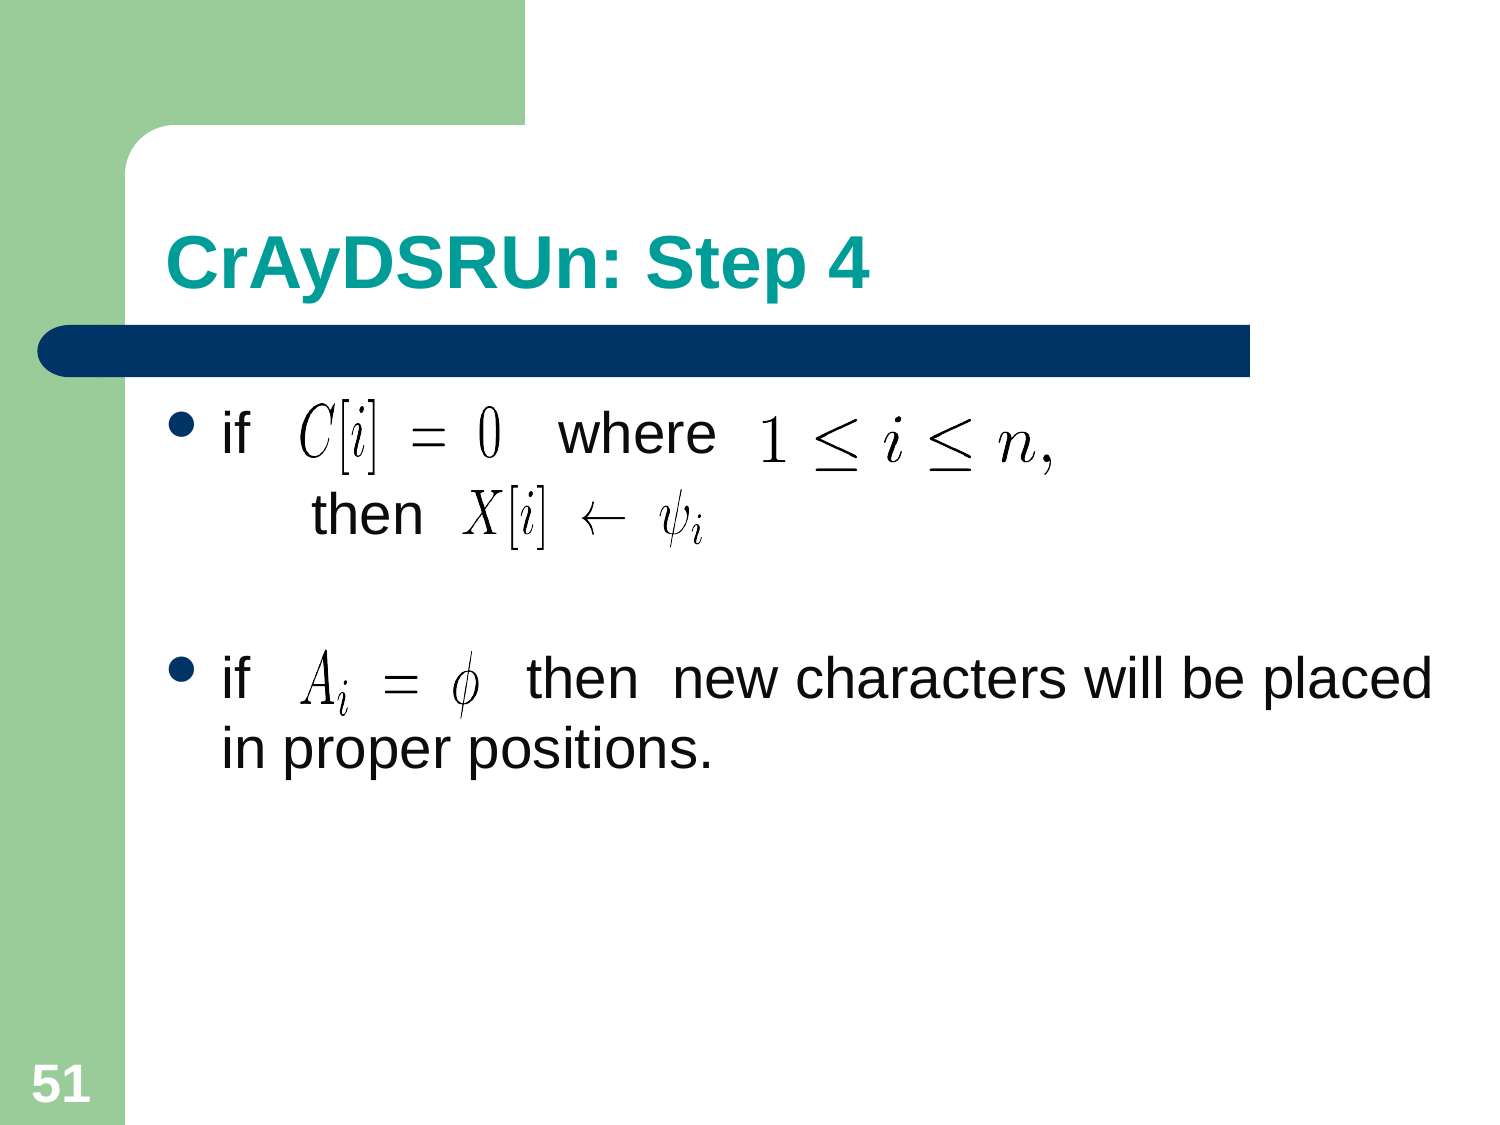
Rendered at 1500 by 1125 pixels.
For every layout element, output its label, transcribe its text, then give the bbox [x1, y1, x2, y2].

picture [762, 416, 1051, 476]
picture [299, 399, 501, 476]
picture [299, 649, 479, 719]
list if where then if then new characters will be placed in proper positions. [150, 387, 1463, 1000]
picture [462, 484, 702, 551]
title CrAyDSRUn: Step 4 [150, 125, 1463, 313]
slide_number 51 [13, 1040, 111, 1121]
